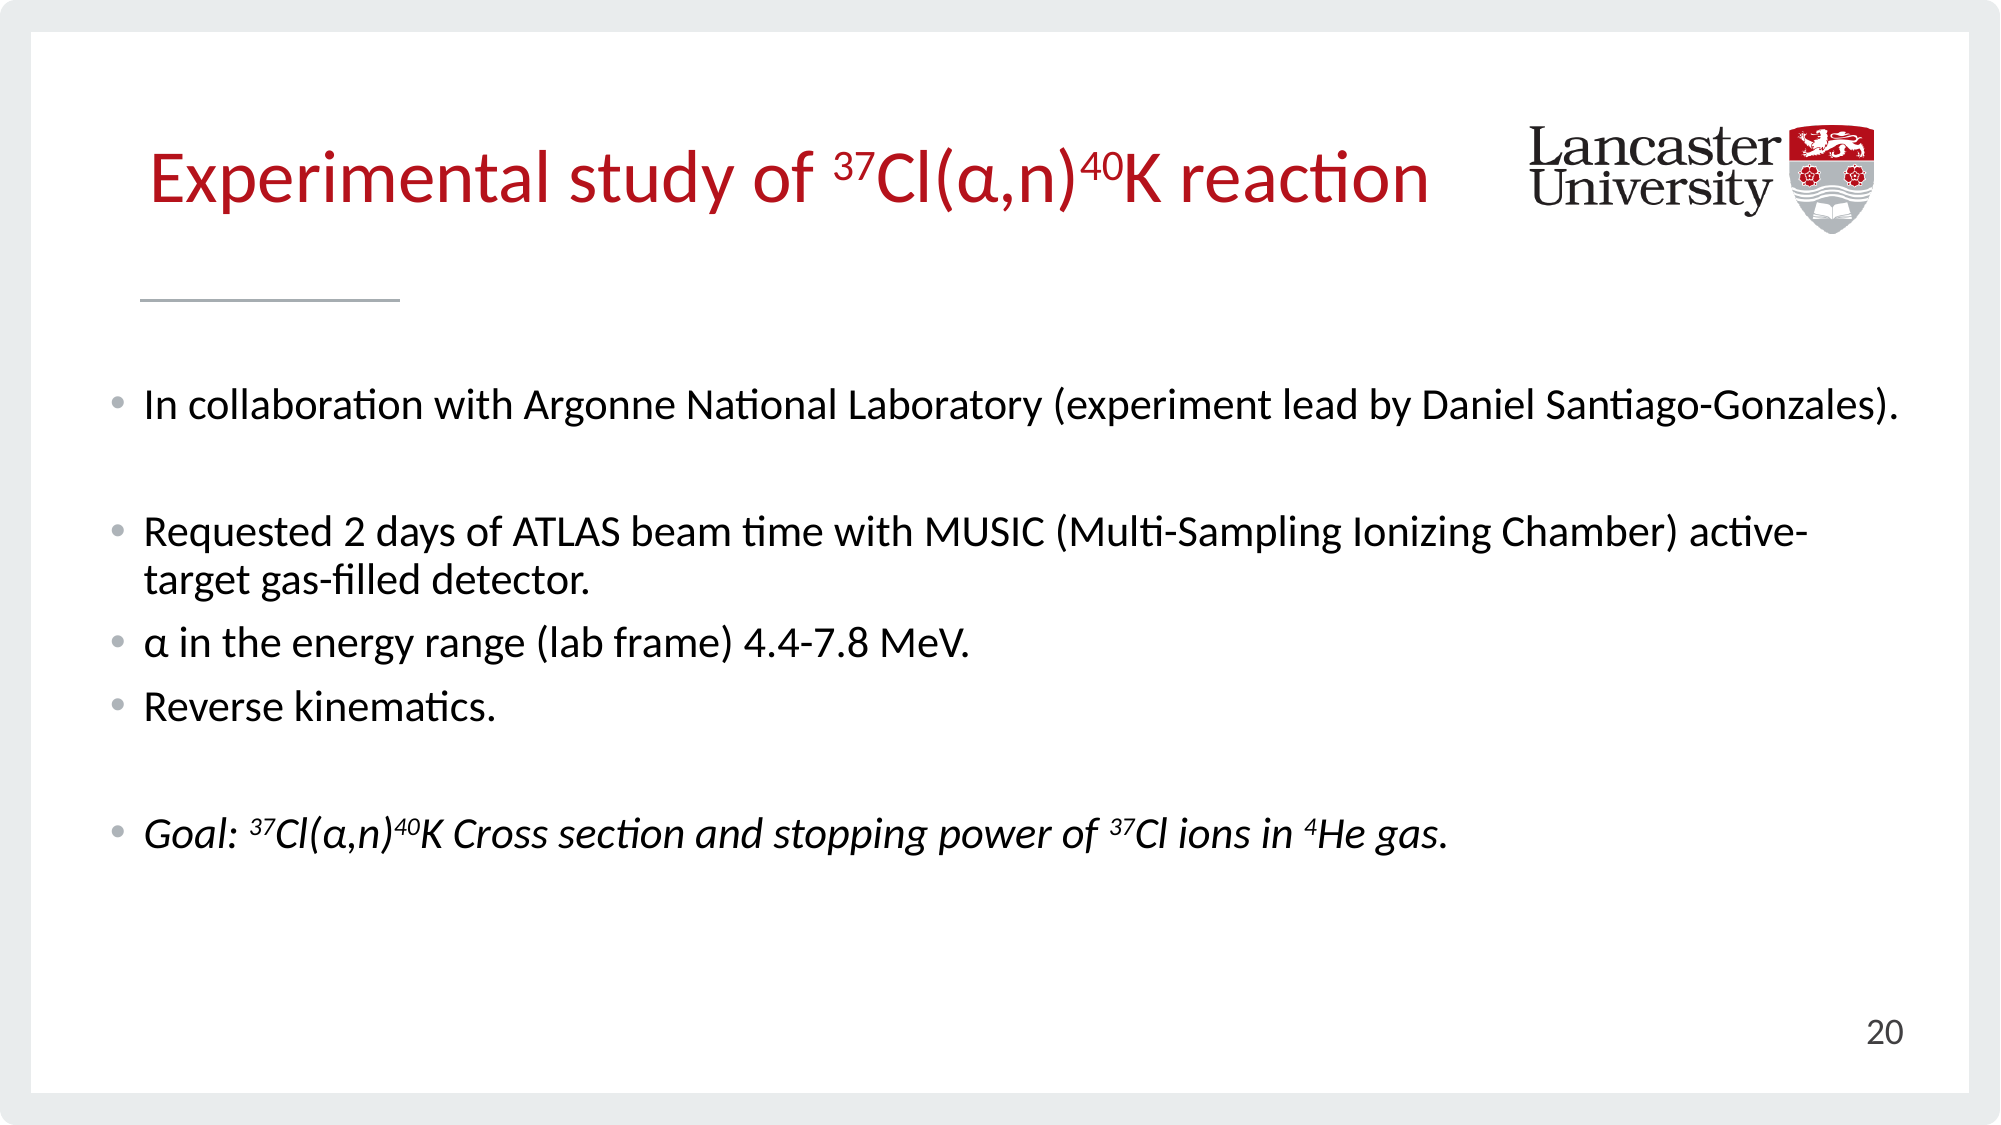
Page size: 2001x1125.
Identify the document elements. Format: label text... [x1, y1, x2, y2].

list In collaboration with Argonne National Laboratory (experiment lead by Daniel Santiago-Gonzales). Requested 2 days of ATLAS beam time with MUSIC (Multi-Sampling Ionizing Chamber) active-target gas-filled detector. α in the energy range (lab frame) 4.4-7.8 MeV. Reverse kinematics. Goal: 37Cl(α,n)40K Cross section and stopping power of 37Cl ions in 4He gas. [95, 373, 1919, 913]
title Experimental study of 37Cl(α,n)40K reaction [134, 85, 1549, 278]
slide_number 20 [1468, 999, 1919, 1060]
